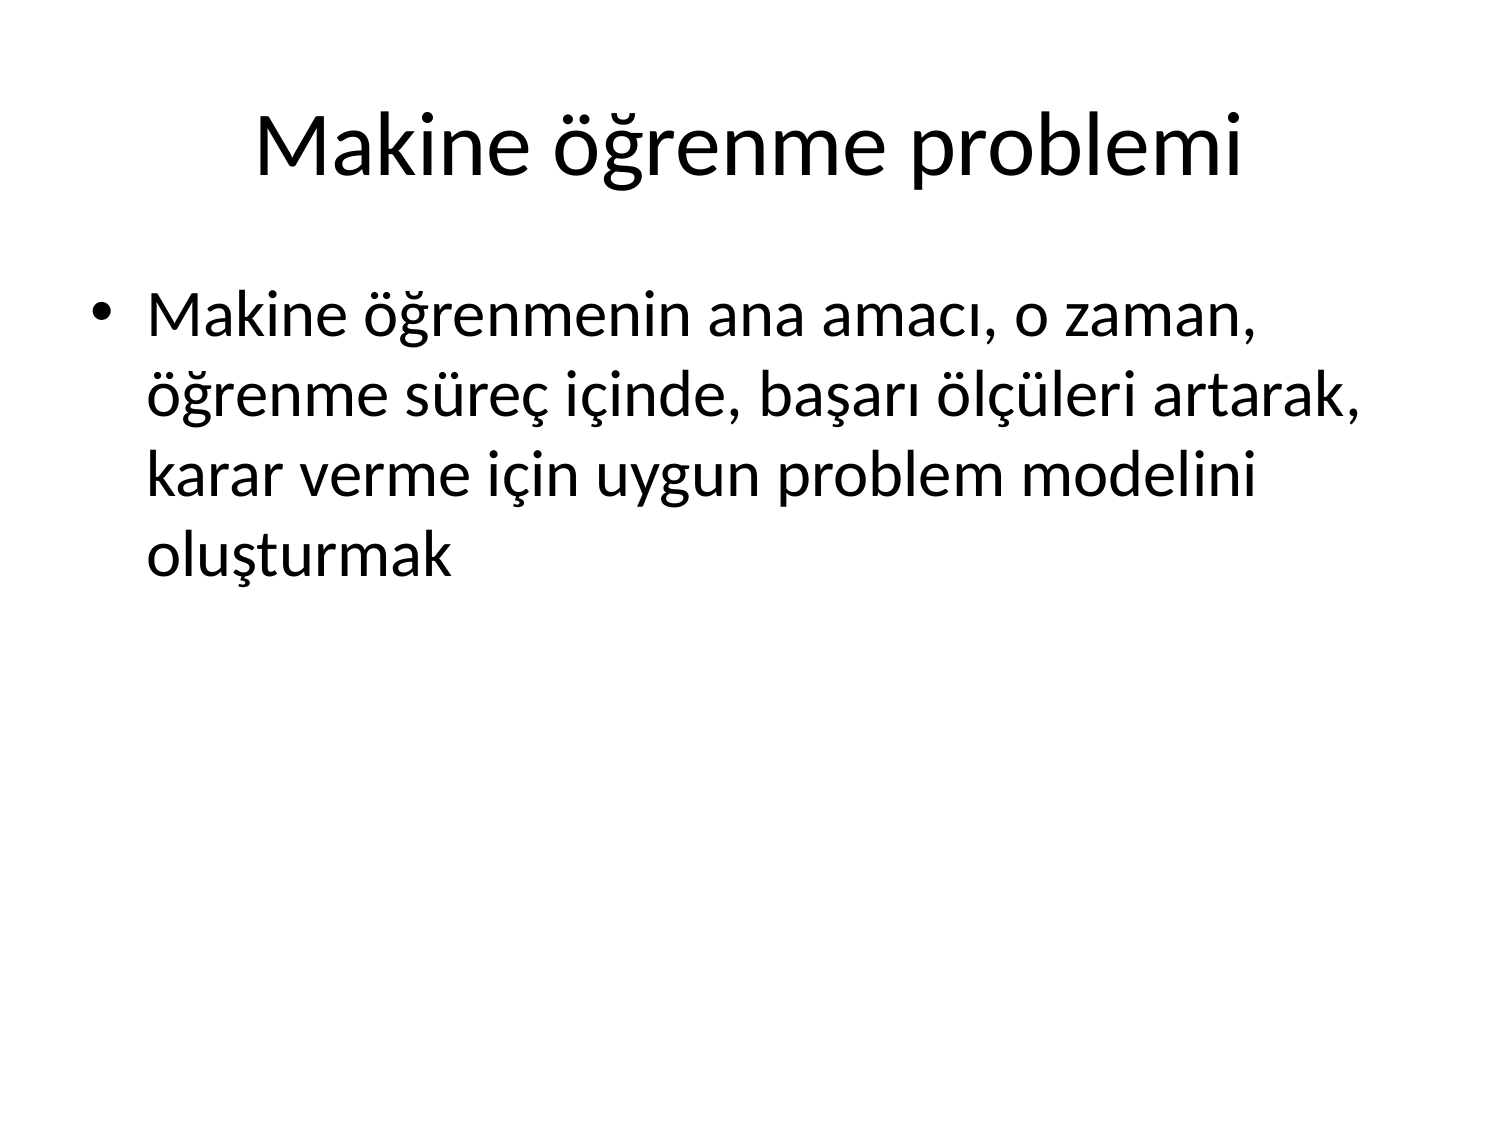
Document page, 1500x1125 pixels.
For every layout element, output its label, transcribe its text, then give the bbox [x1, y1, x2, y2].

list Makine öğrenmenin ana amacı, o zaman, öğrenme süreç içinde, başarı ölçüleri artarak, karar verme için uygun problem modelini oluşturmak [75, 262, 1425, 1005]
title Makine öğrenme problemi [75, 45, 1425, 233]
